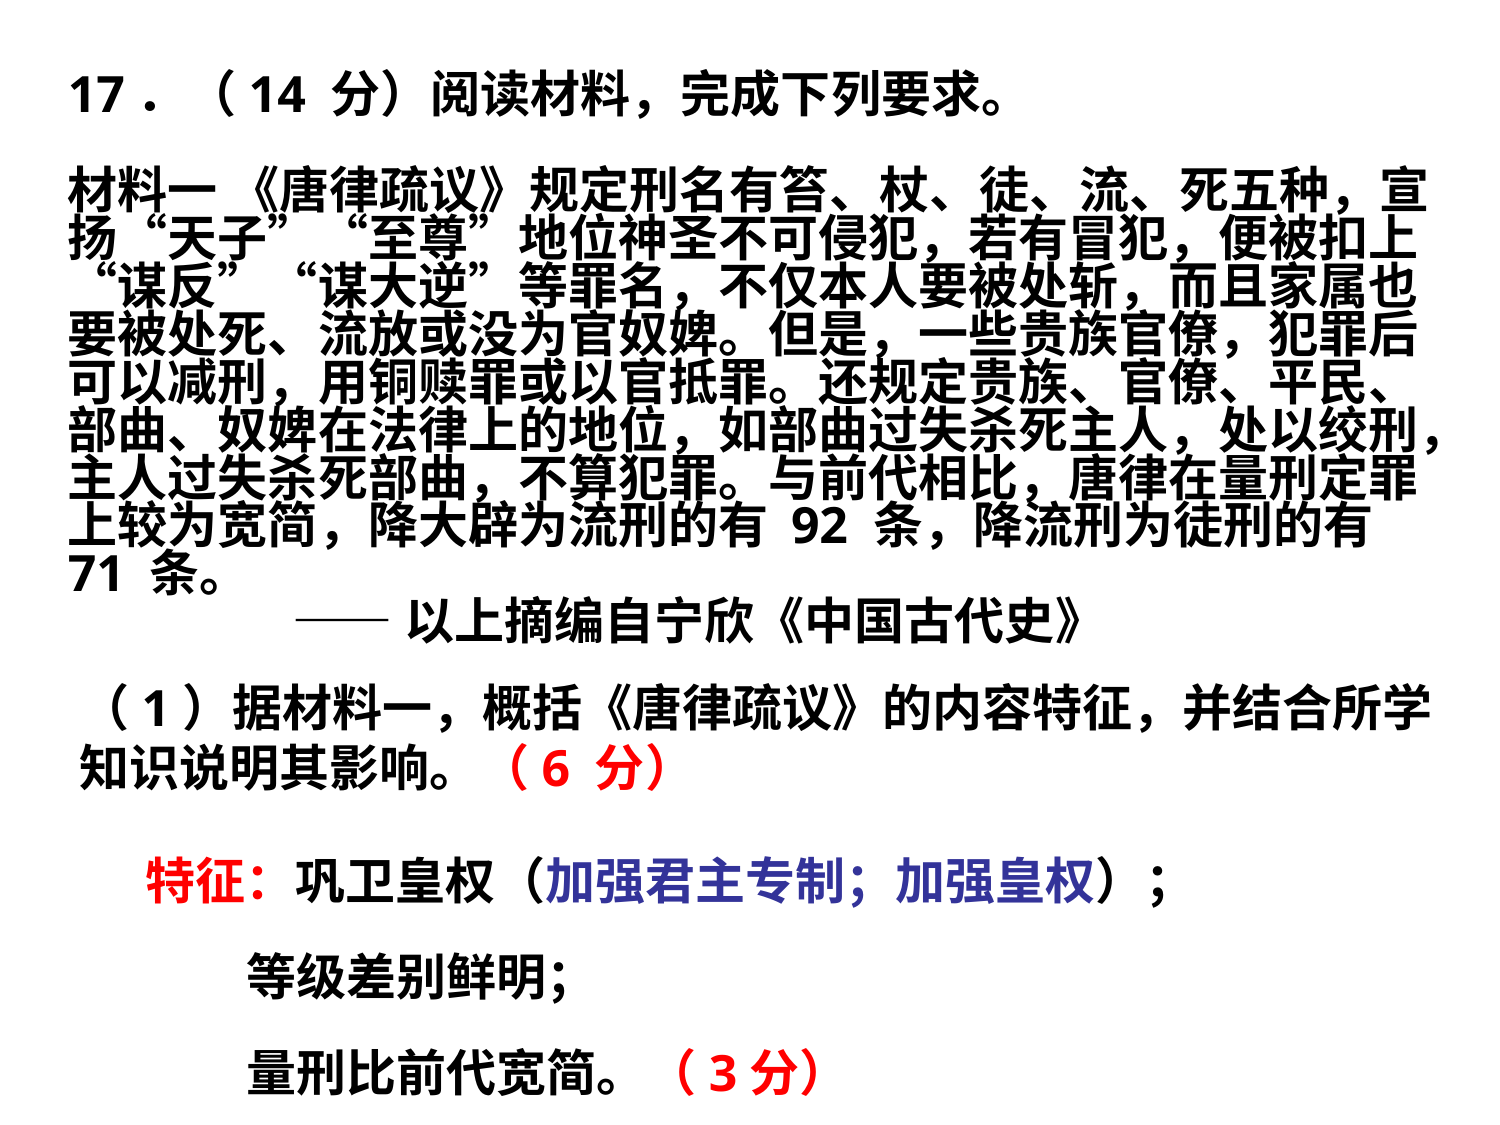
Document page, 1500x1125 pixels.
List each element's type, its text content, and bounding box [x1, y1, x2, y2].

text_box （1）据材料一，概括《唐律疏议》的内容特征，并结合所学知识说明其影响。（6 分） [64, 668, 1474, 804]
text_box 特征：巩卫皇权（加强君主专制；加强皇权）； 等级差别鲜明； 量刑比前代宽简。（3分） [17, 806, 1500, 1121]
text_box 17．（14 分）阅读材料，完成下列要求。 材料一 《唐律疏议》规定刑名有笞、杖、徒、流、死五种，宣扬“天子”“至尊”地位神圣不可侵犯，若有冒犯，便被扣上“谋反”“谋大逆”等罪名，不仅本人要被处斩，而且家属也要被处死、流放或没为官奴婢。但是，一些贵族官僚，犯罪后可以减刑，用铜赎罪或以官抵罪。还规定贵族、官僚、平民、部曲、奴婢在法律上的地位，如部曲过失杀死主人，处以绞刑，主人过失杀死部曲，不算犯罪。与前代相比，唐律在量刑定罪上较为宽简，降大辟为流刑的有 92 条，降流刑为徒刑的有71 条。 ——以上摘编自宁欣《中国古代史》 [53, 42, 1452, 657]
